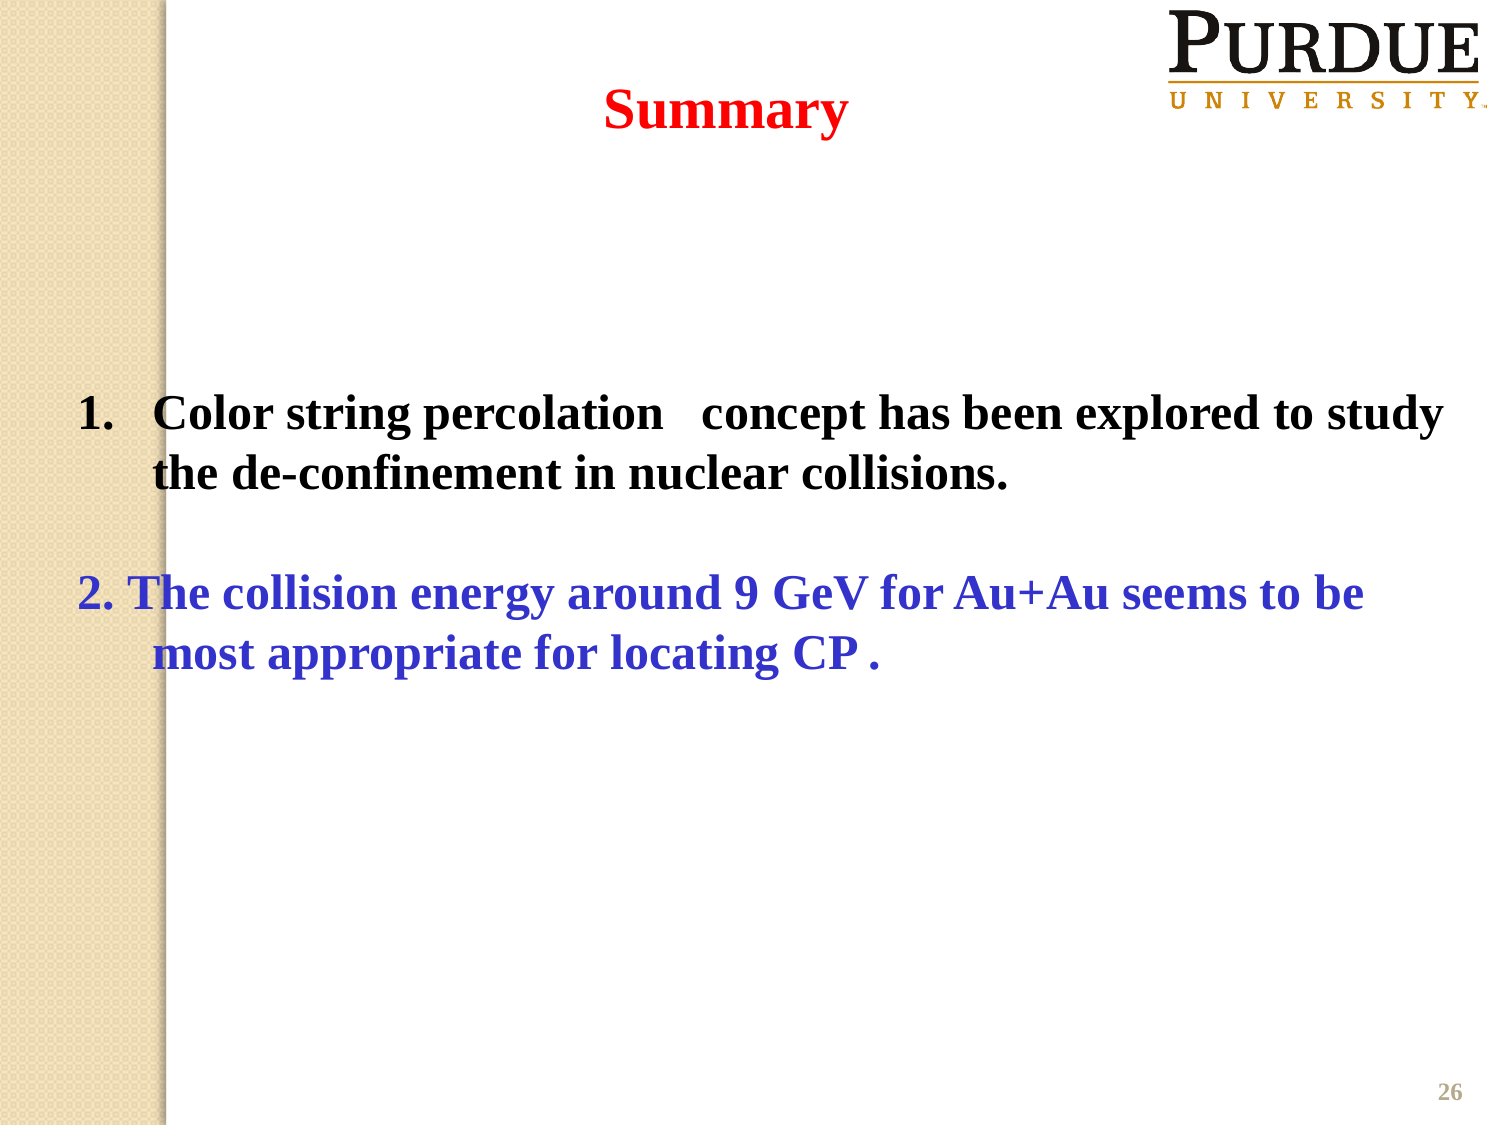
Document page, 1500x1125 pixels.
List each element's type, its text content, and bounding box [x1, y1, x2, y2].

text_box Summary [589, 62, 866, 148]
text_box Color string percolation concept has been explored to study the de-confinement in nuclear collisions. 2. The collision energy around 9 GeV for Au+Au seems to be most appropriate for locating CP . [62, 312, 1463, 888]
slide_number 26 [1413, 1034, 1488, 1113]
picture [1149, 0, 1500, 118]
